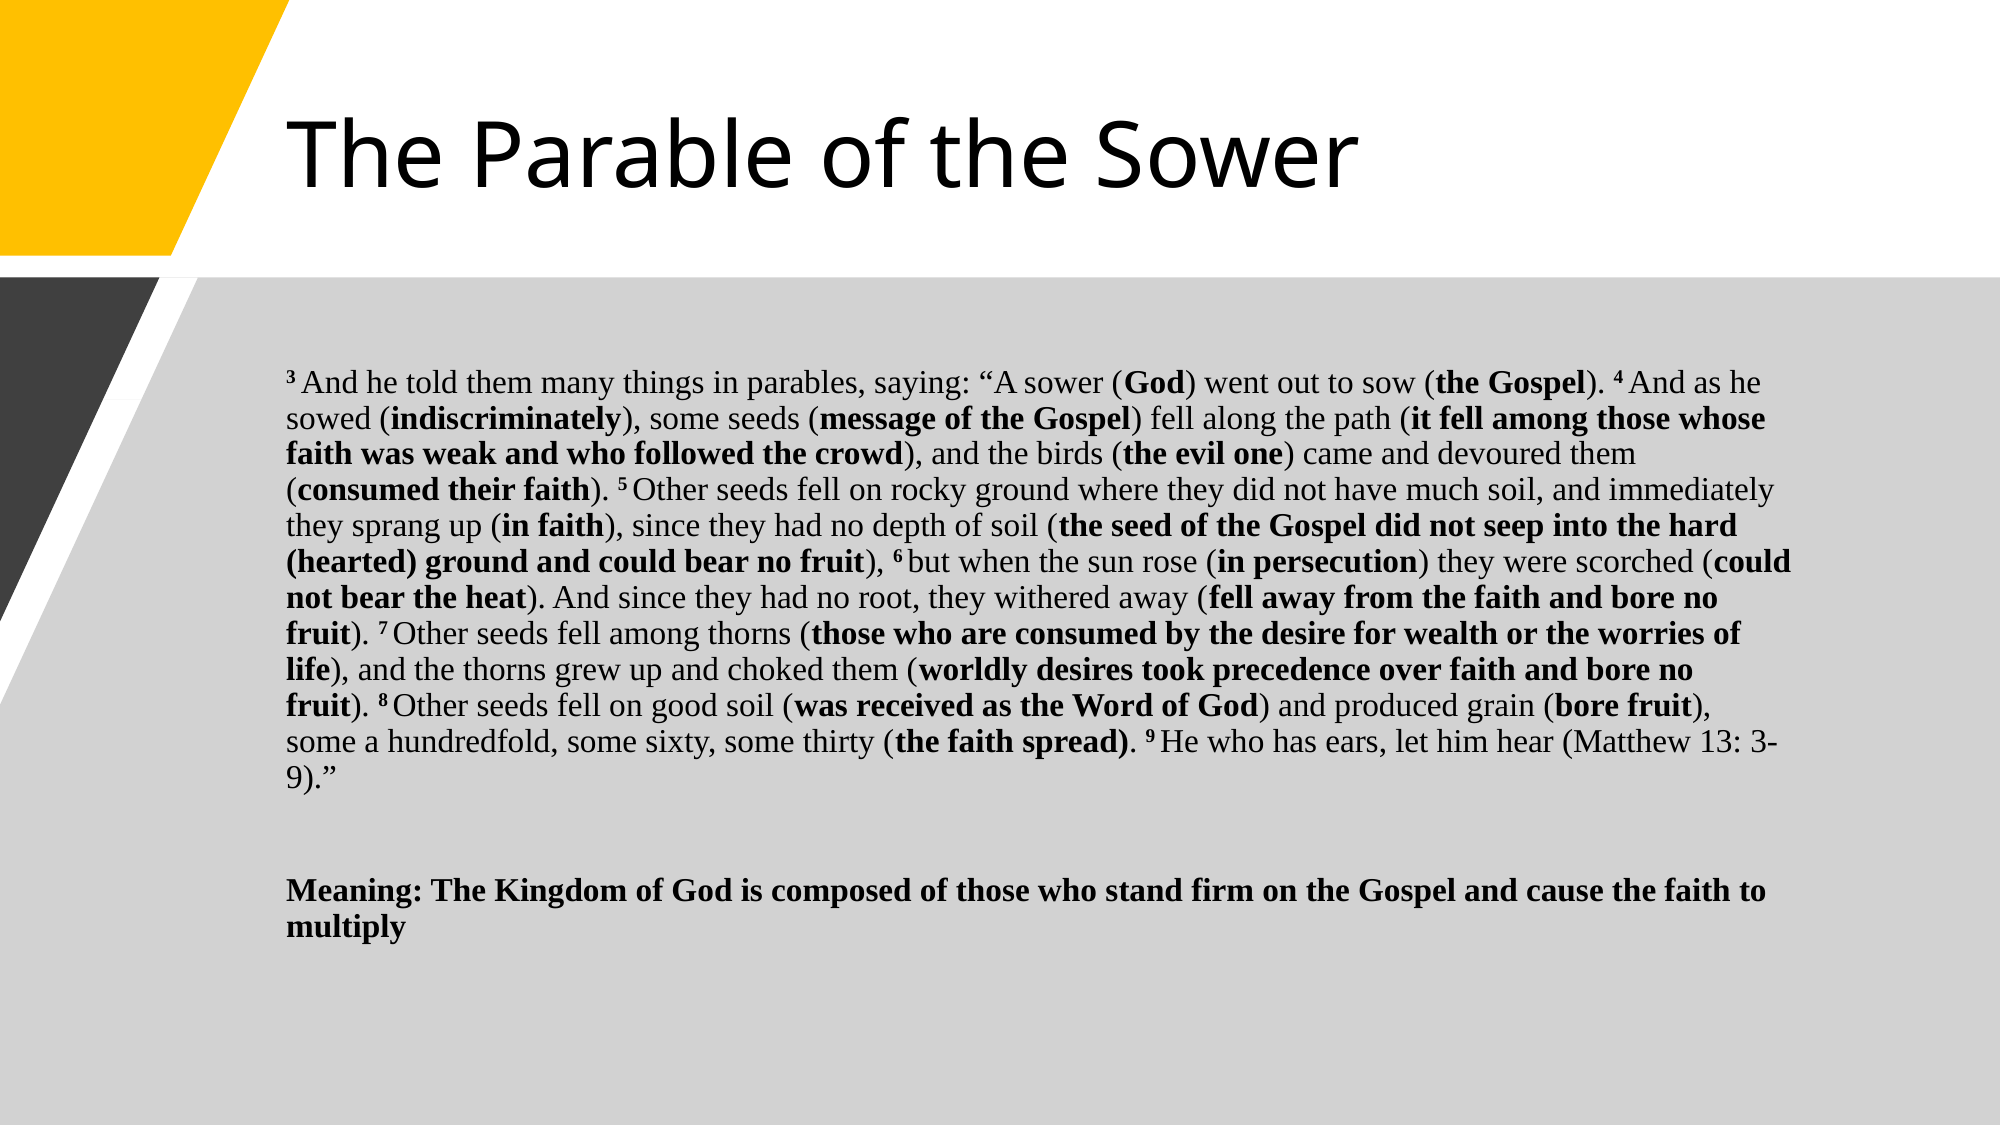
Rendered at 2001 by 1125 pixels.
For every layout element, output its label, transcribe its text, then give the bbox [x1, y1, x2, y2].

text_box [0, 276, 2000, 1125]
title The Parable of the Sower [271, 60, 1808, 255]
text_box [0, 0, 291, 257]
text_box [0, 276, 162, 622]
list 3 And he told them many things in parables, saying: “A sower (God) went out to sow (the Gospel). 4 And as he sowed (indiscriminately), some seeds (message of the Gospel) fell along the path (it fell among those whose faith was weak and who followed the crowd), and the birds (the evil one) came and devoured them (consumed their faith). 5 Other seeds fell on rocky ground where they did not have much soil, and immediately they sprang up (in faith), since they had no depth of soil (the seed of the Gospel did not seep into the hard (hearted) ground and could bear no fruit), 6 but when the sun rose (in persecution) they were scorched (could not bear the heat). And since they had no root, they withered away (fell away from the faith and bore no fruit). 7 Other seeds fell among thorns (those who are consumed by the desire for wealth or the worries of life), and the thorns grew up and choked them (worldly desires took precedence over faith and bore no fruit). 8 Other seeds fell on good soil (was received as the Word of God) and produced grain (bore fruit), some a hundredfold, some sixty, some thirty (the faith spread). 9 He who has ears, let him hear (Matthew 13: 3-9).” Meaning: The Kingdom of God is composed of those who stand firm on the Gospel and cause the faith to multiply [271, 356, 1808, 1020]
